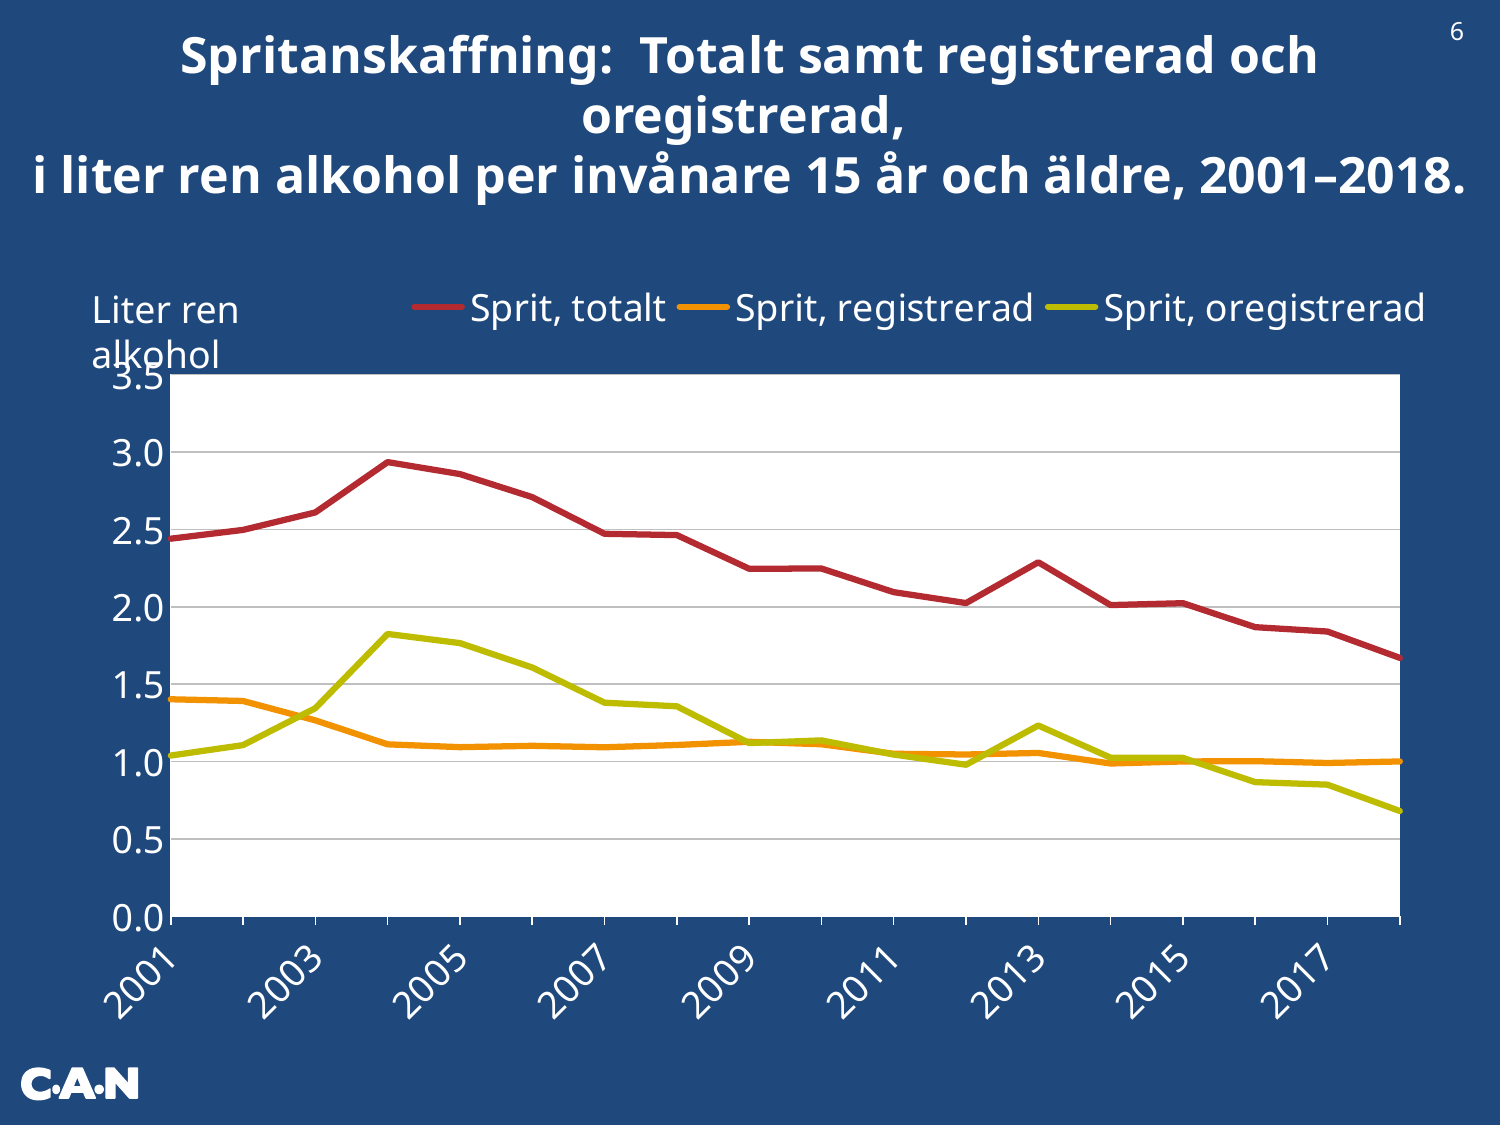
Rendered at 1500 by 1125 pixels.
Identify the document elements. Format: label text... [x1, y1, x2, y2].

text_box 6 [1435, 8, 1500, 53]
chart [52, 266, 1459, 1095]
title Spritanskaffning: Totalt samt registrerad och oregistrerad, i liter ren alkohol per invånare 15 år och äldre, 2001–2018. [0, 30, 1500, 196]
